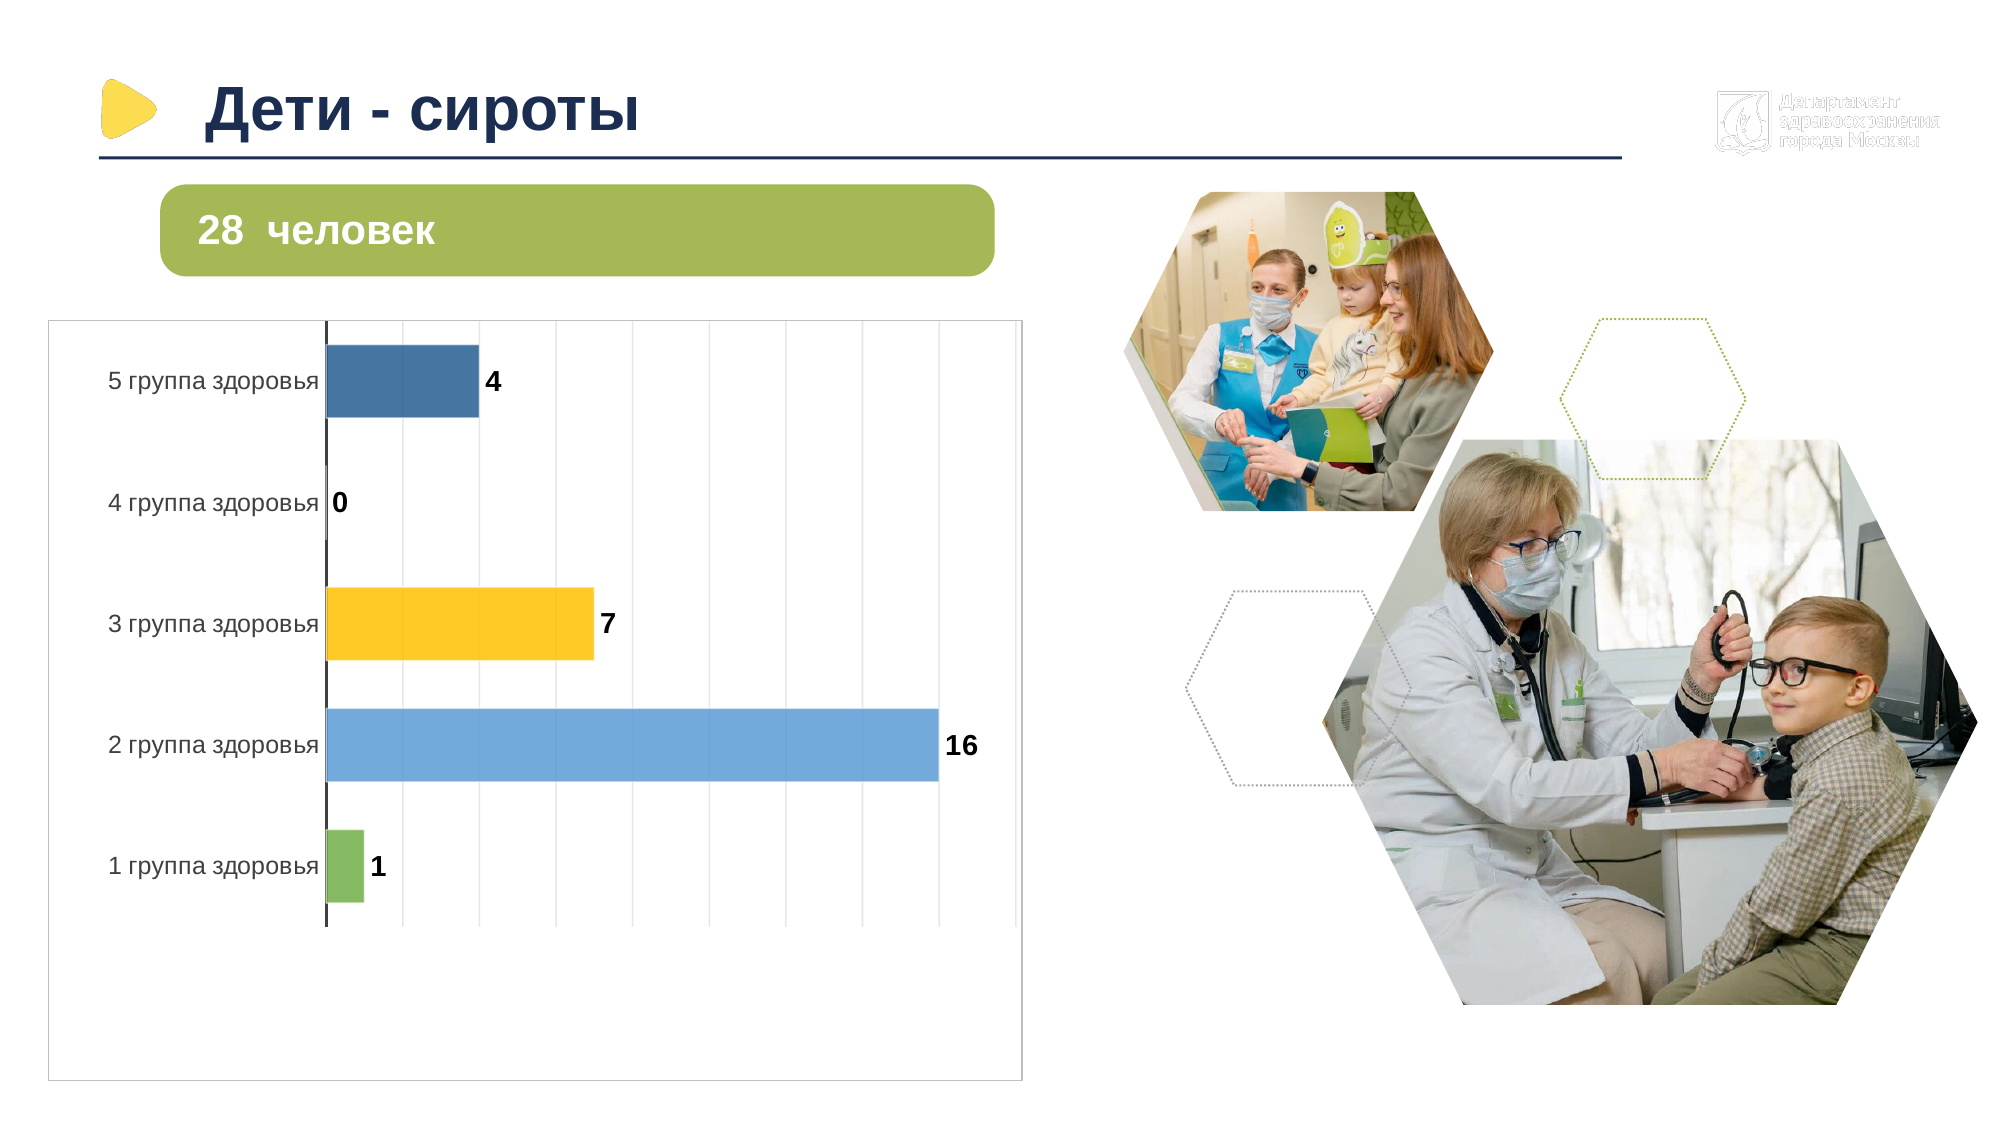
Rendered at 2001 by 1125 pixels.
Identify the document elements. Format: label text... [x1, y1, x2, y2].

picture [85, 77, 160, 151]
text_box Дети - сироты [190, 60, 1453, 151]
chart [47, 319, 1023, 1082]
text_box [98, 155, 1623, 160]
picture [1123, 191, 1978, 1005]
text_box [159, 183, 996, 278]
text_box [1184, 590, 1316, 787]
text_box 28 человек [183, 195, 974, 261]
text_box [1559, 318, 1747, 438]
picture [1715, 89, 1940, 156]
